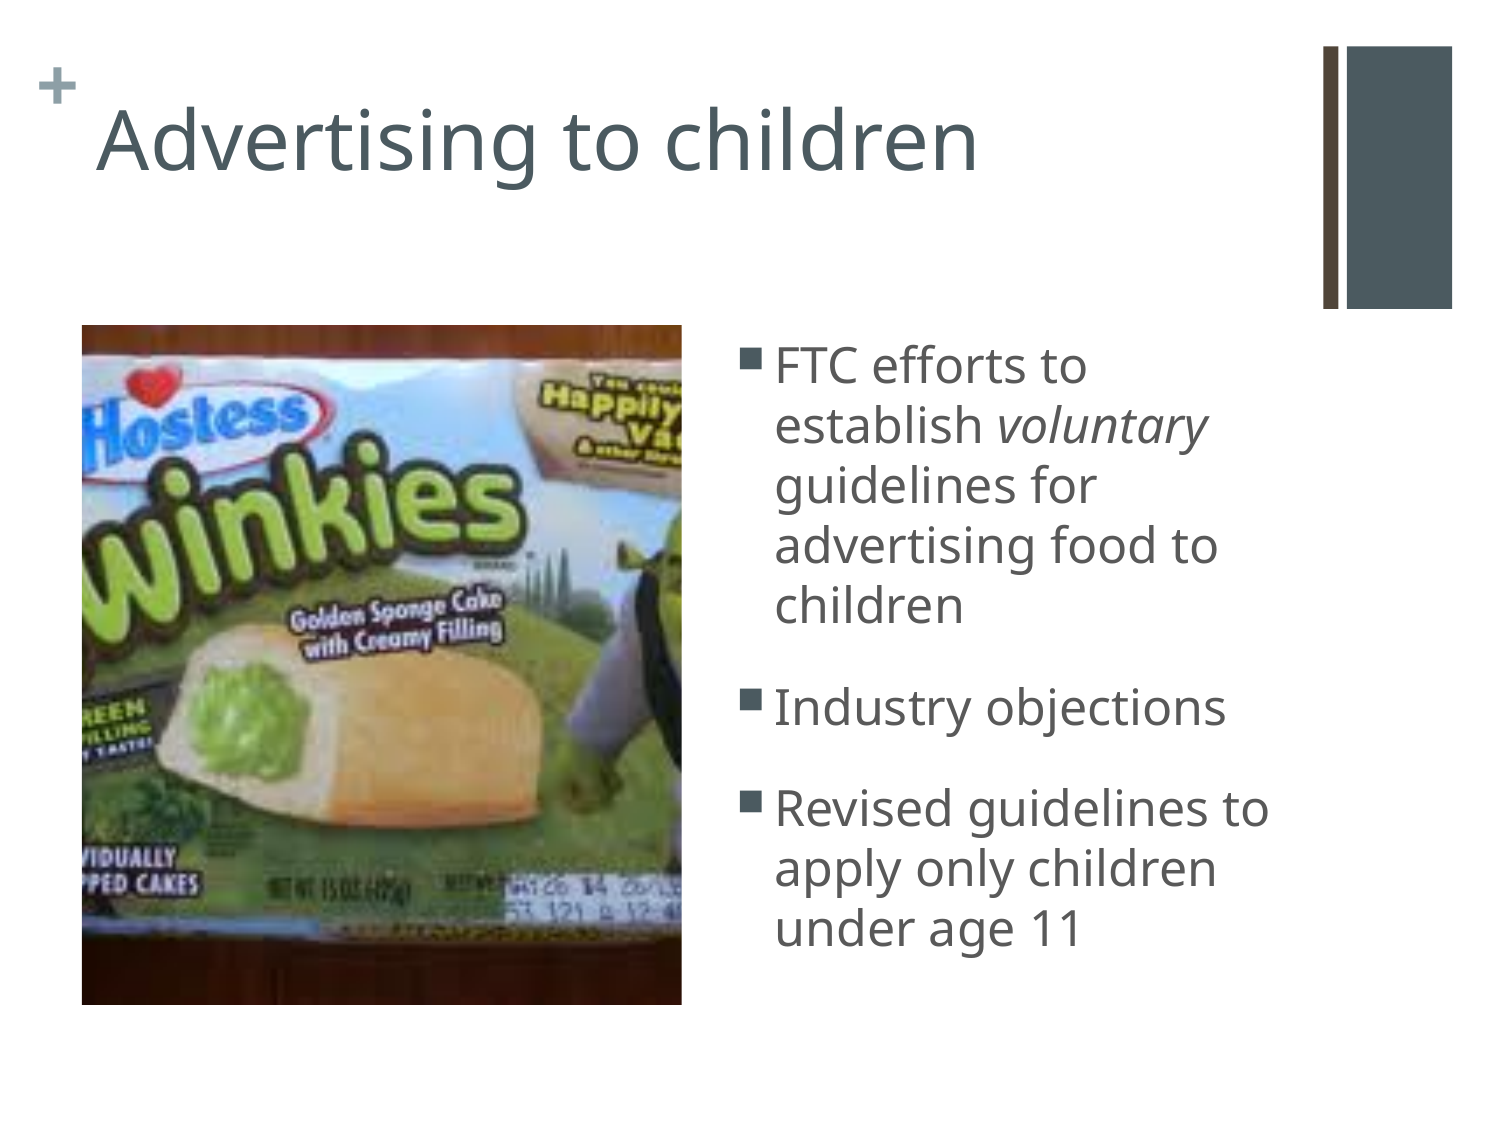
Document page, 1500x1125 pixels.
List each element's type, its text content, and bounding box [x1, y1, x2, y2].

title Advertising to children [81, 79, 1322, 263]
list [81, 325, 683, 1006]
list FTC efforts to establish voluntary guidelines for advertising food to children Industry objections Revised guidelines to apply only children under age 11 [721, 325, 1322, 1005]
